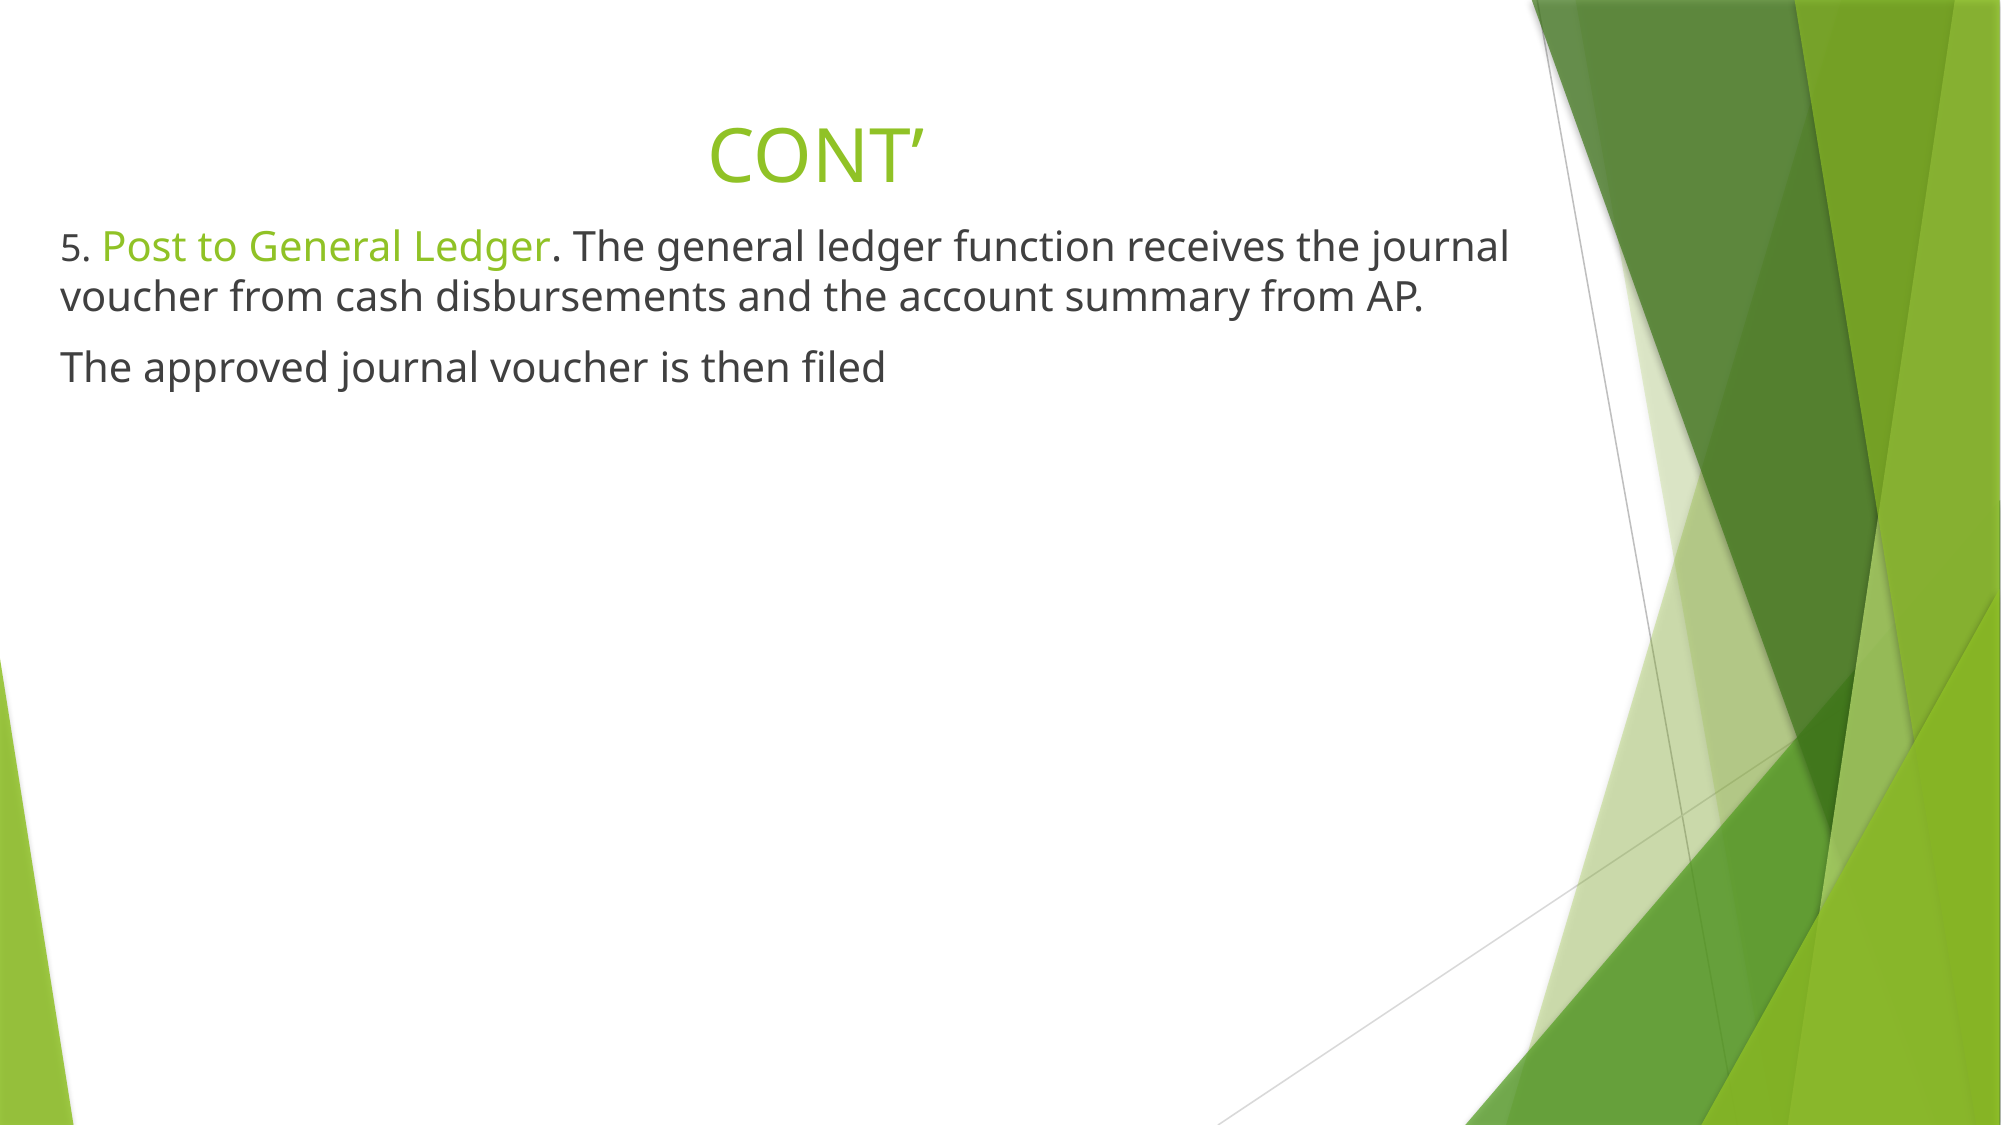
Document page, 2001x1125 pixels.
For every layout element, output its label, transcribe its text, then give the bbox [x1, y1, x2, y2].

list 5. Post to General Ledger. The general ledger function receives the journal voucher from cash disbursements and the account summary from AP. The approved journal voucher is then filed [45, 212, 1593, 1055]
title CONT’ [111, 99, 1522, 212]
